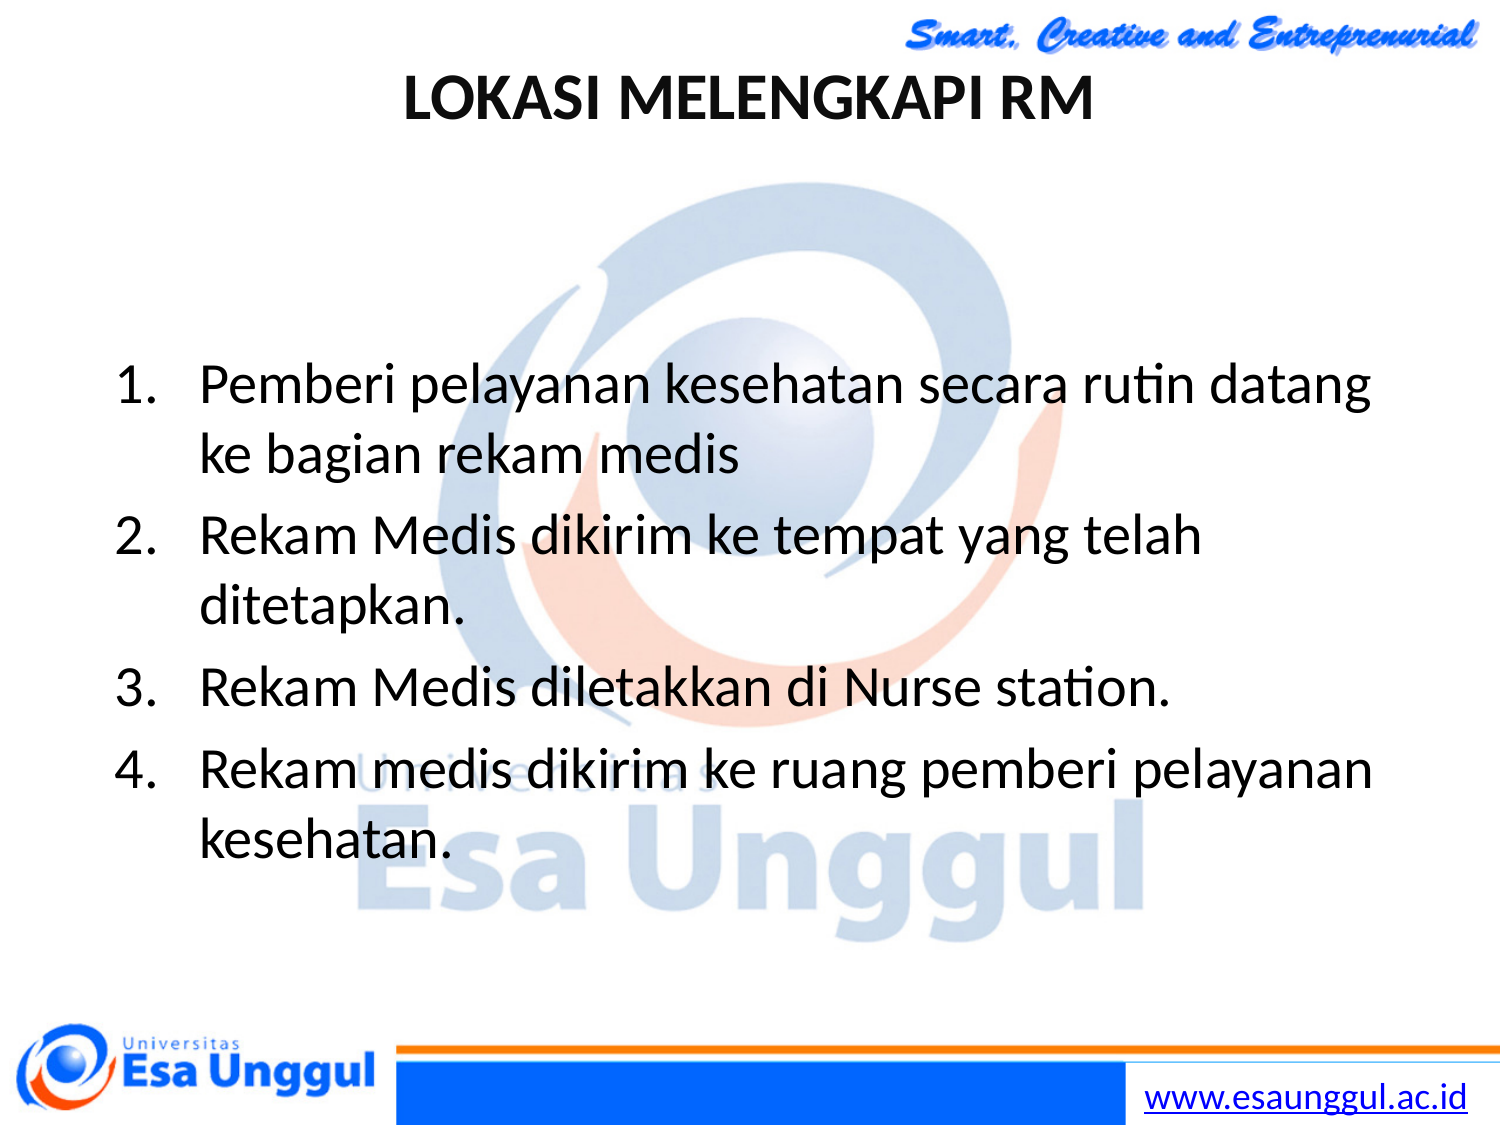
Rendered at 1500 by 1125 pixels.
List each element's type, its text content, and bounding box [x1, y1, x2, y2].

title LOKASI MELENGKAPI RM [75, 45, 1425, 233]
picture [0, 0, 1500, 1125]
list Pemberi pelayanan kesehatan secara rutin datang ke bagian rekam medis Rekam Medis dikirim ke tempat yang telah ditetapkan. Rekam Medis diletakkan di Nurse station. Rekam medis dikirim ke ruang pemberi pelayanan kesehatan. [99, 337, 1450, 943]
